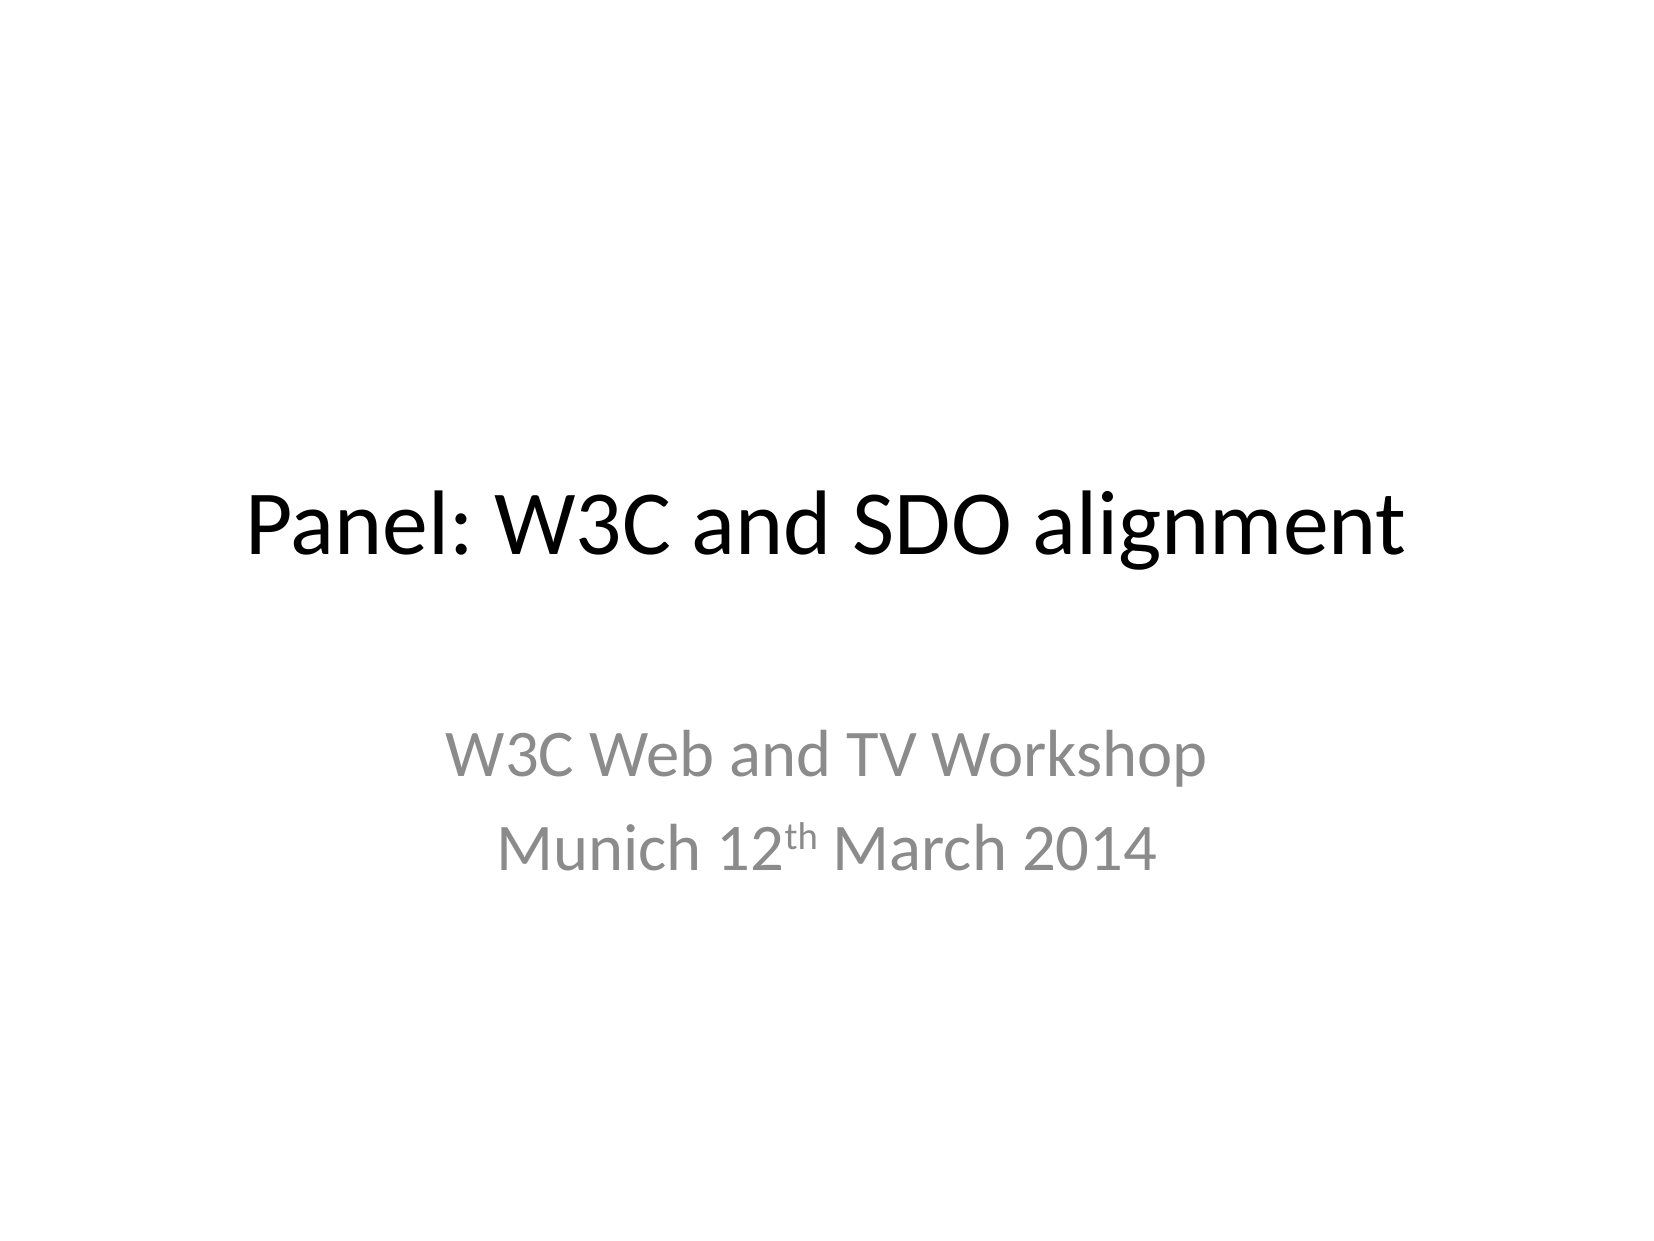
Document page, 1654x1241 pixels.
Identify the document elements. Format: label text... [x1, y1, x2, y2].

title Panel: W3C and SDO alignment [123, 385, 1530, 651]
subtitle W3C Web and TV Workshop Munich 12th March 2014 [248, 702, 1406, 1020]
